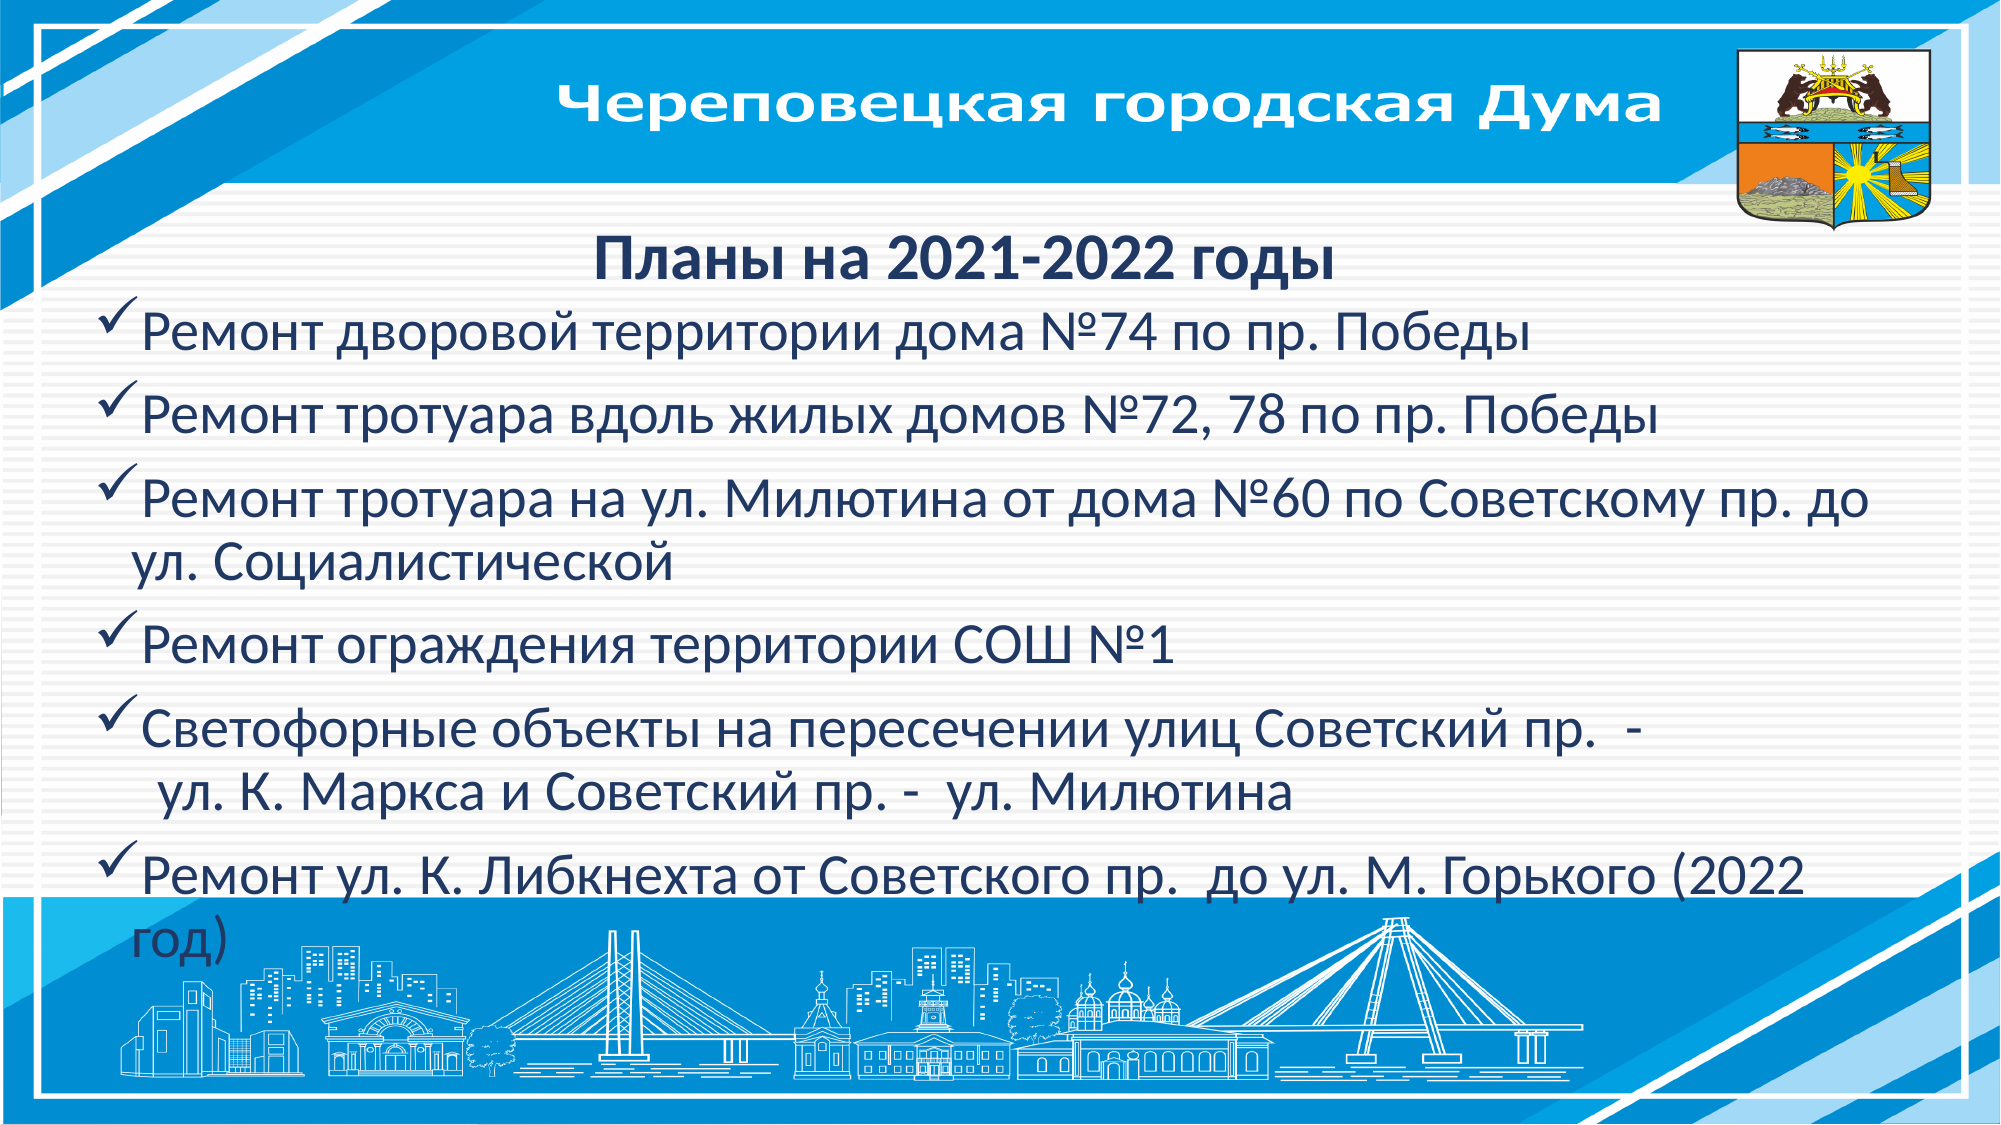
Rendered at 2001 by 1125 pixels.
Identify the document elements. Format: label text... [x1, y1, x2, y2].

title Планы на 2021-2022 годы [158, 188, 1772, 292]
list Ремонт дворовой территории дома №74 по пр. Победы Ремонт тротуара вдоль жилых домов №72, 78 по пр. Победы Ремонт тротуара на ул. Милютина от дома №60 по Советскому пр. до ул. Социалистической Ремонт ограждения территории СОШ №1 Светофорные объекты на пересечении улиц Советский пр. - ул. К. Маркса и Советский пр. - ул. Милютина Ремонт ул. К. Либкнехта от Советского пр. до ул. М. Горького (2022 год) [78, 292, 1931, 1007]
picture [0, 0, 2001, 1125]
